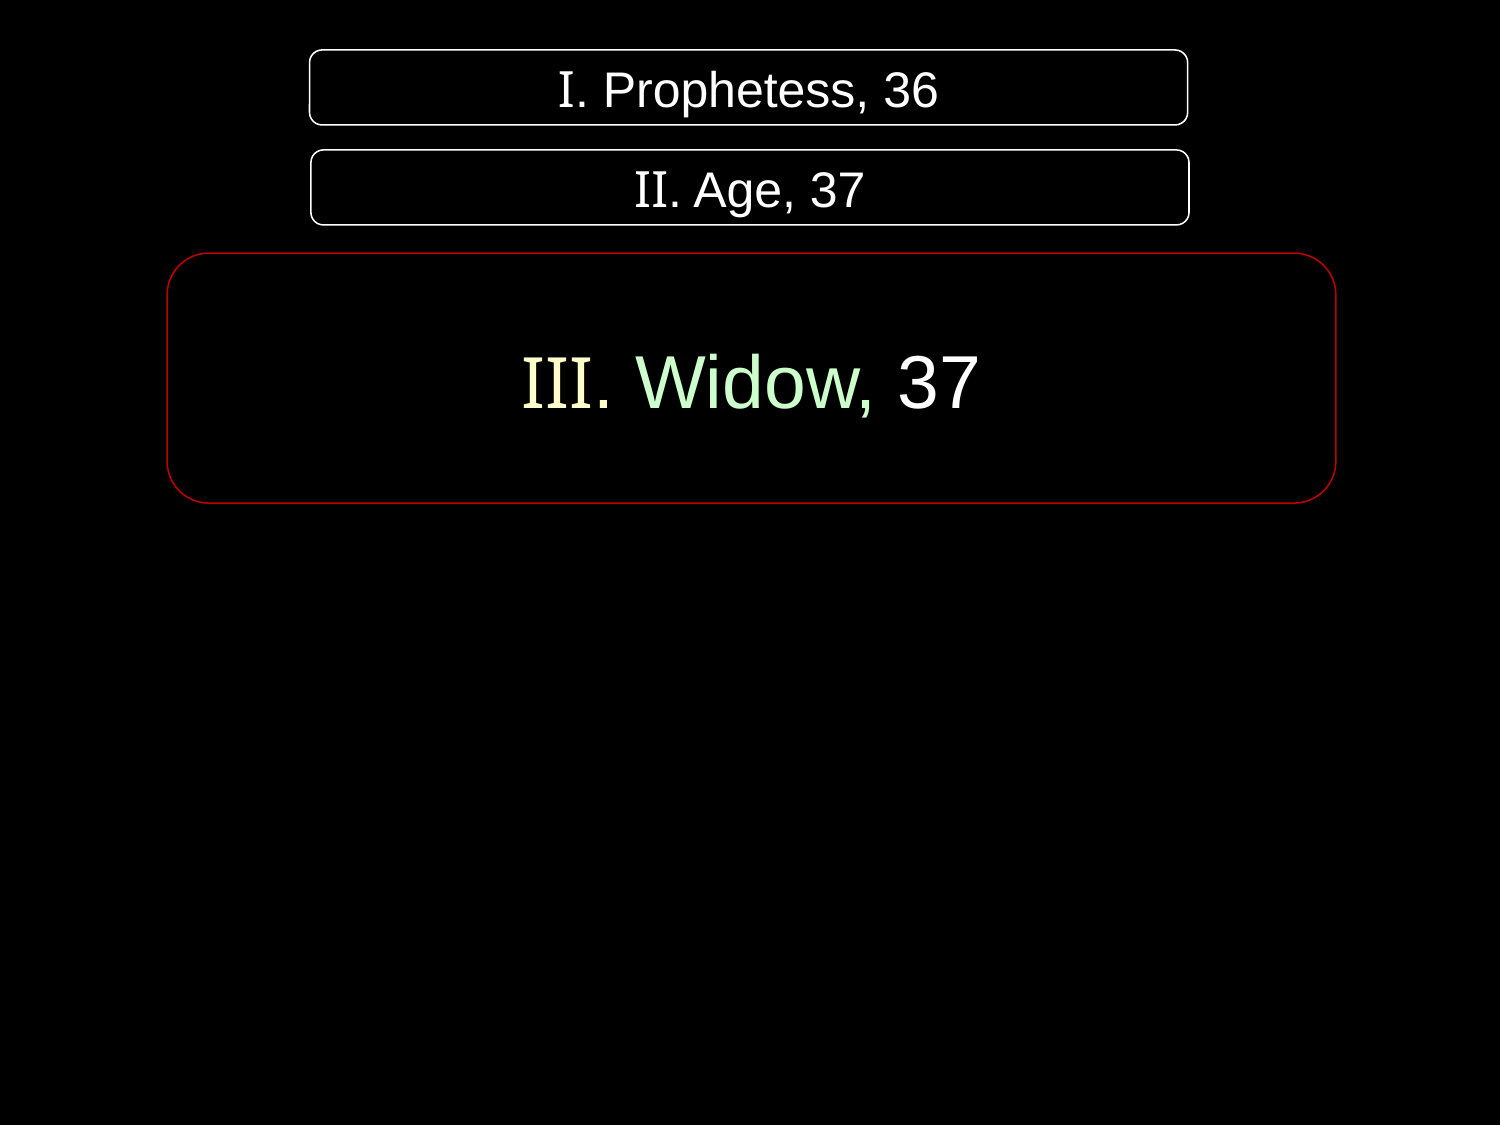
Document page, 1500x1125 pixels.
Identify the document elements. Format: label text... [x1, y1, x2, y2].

text_box I. Prophetess, 36 [309, 49, 1188, 125]
text_box II. Age, 37 [310, 149, 1190, 225]
text_box III. Widow, 37 [167, 253, 1336, 504]
